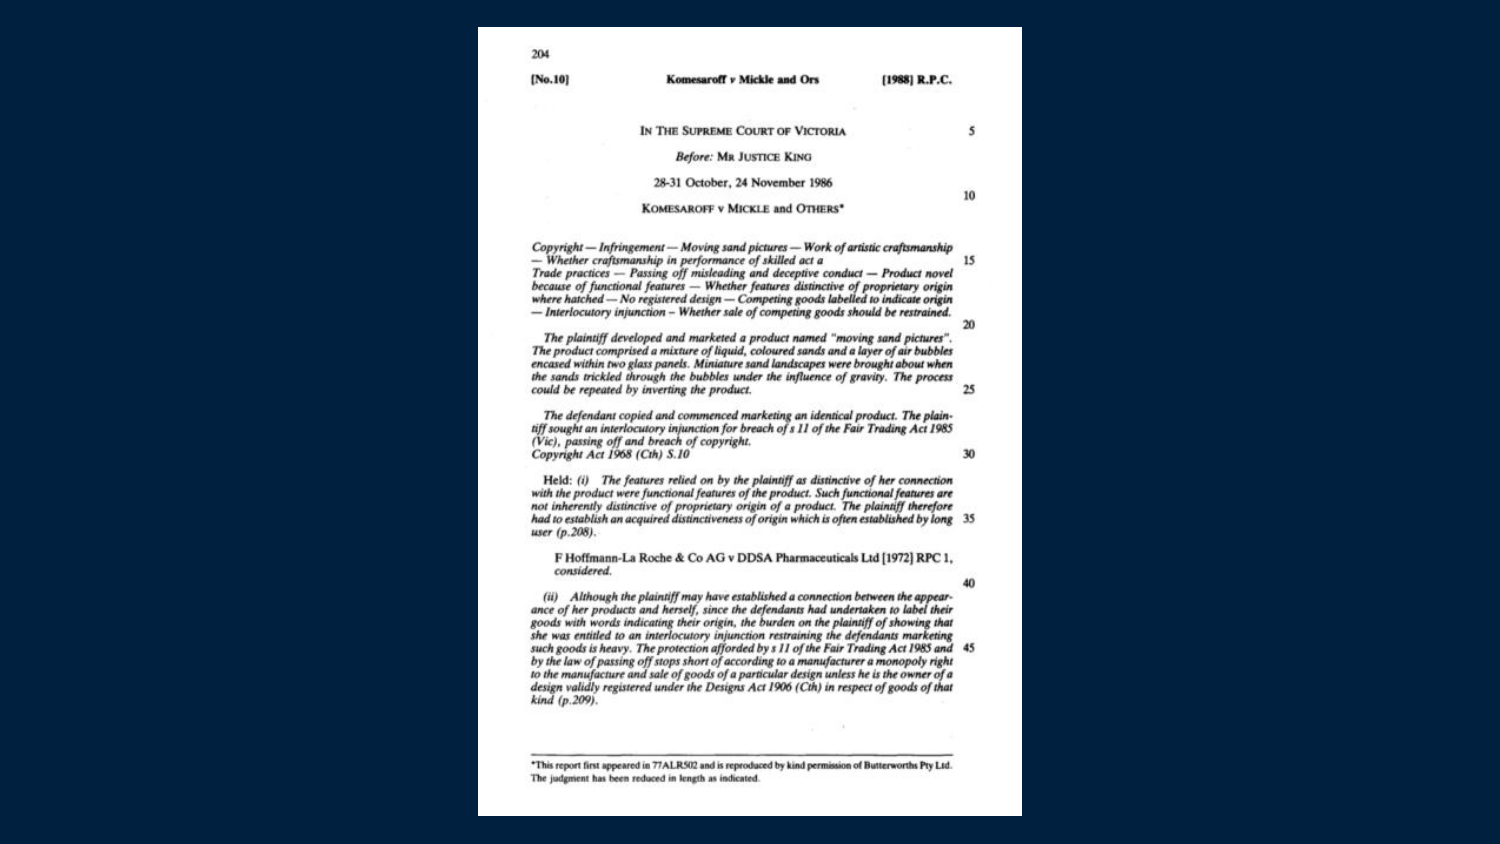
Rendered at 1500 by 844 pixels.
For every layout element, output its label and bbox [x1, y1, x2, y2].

picture [478, 27, 1022, 817]
